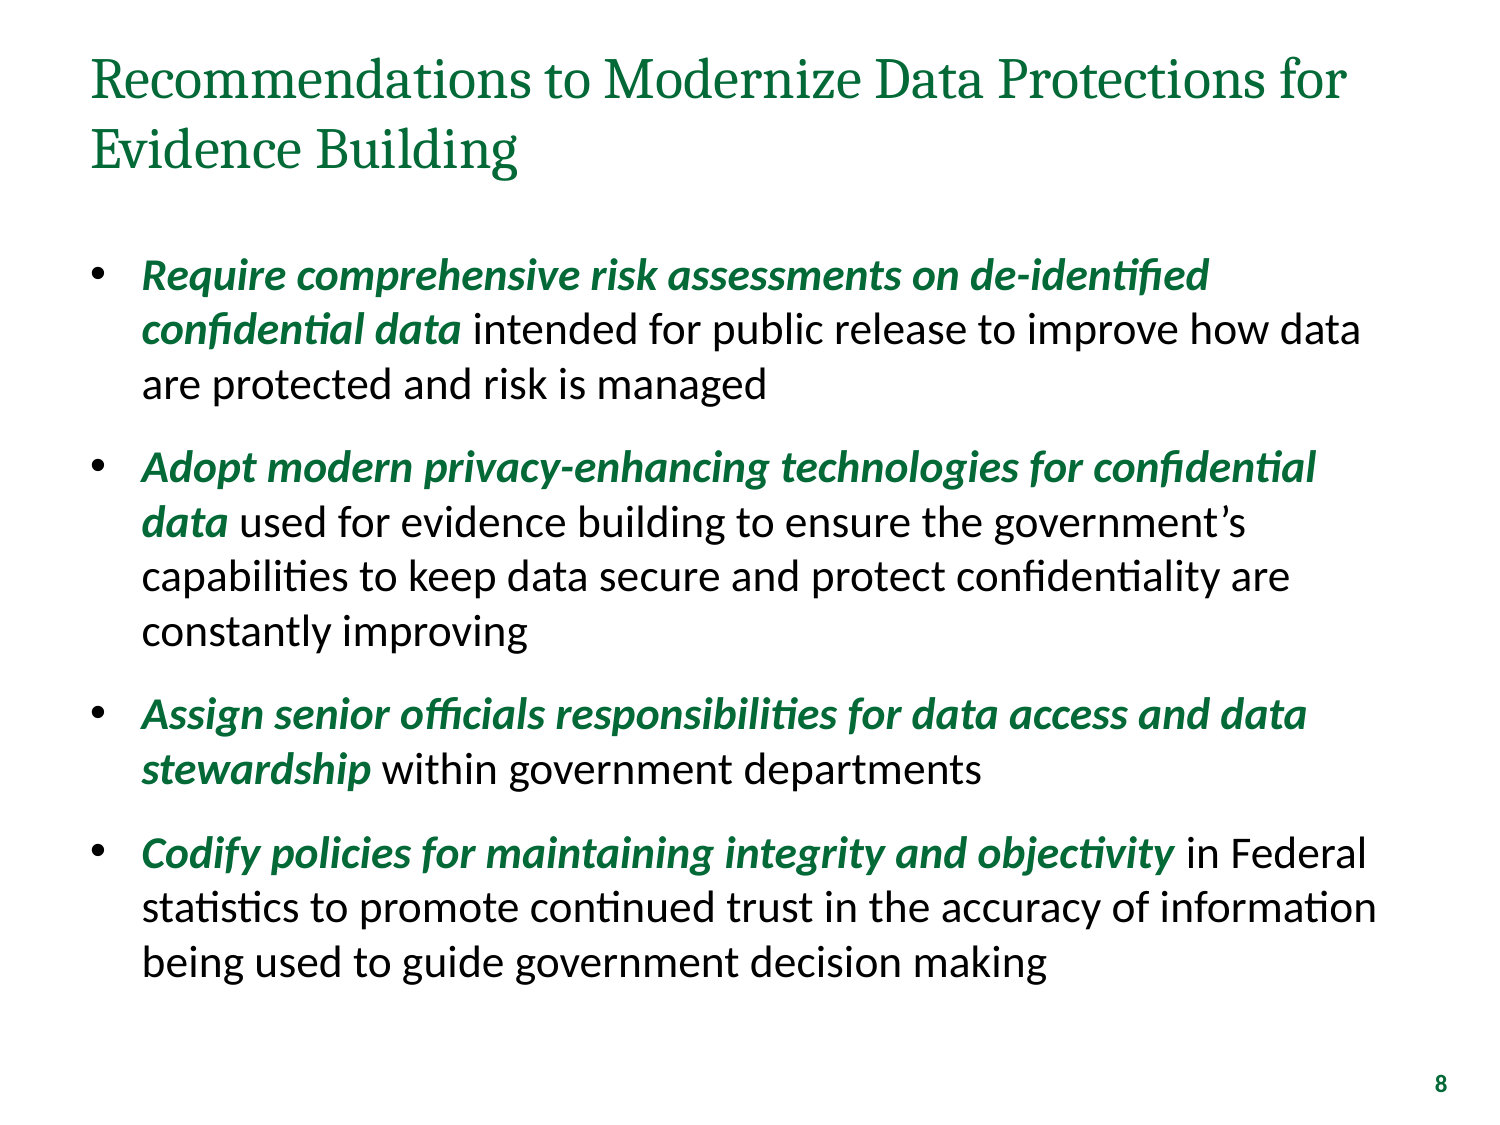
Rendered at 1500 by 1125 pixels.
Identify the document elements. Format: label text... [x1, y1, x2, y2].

slide_number 8 [1275, 1062, 1463, 1103]
title Recommendations to Modernize Data Protections for Evidence Building [75, 45, 1463, 175]
list Require comprehensive risk assessments on de-identified confidential data intended for public release to improve how data are protected and risk is managed Adopt modern privacy-enhancing technologies for confidential data used for evidence building to ensure the government’s capabilities to keep data secure and protect confidentiality are constantly improving Assign senior officials responsibilities for data access and data stewardship within government departments Codify policies for maintaining integrity and objectivity in Federal statistics to promote continued trust in the accuracy of information being used to guide government decision making [75, 237, 1425, 1005]
